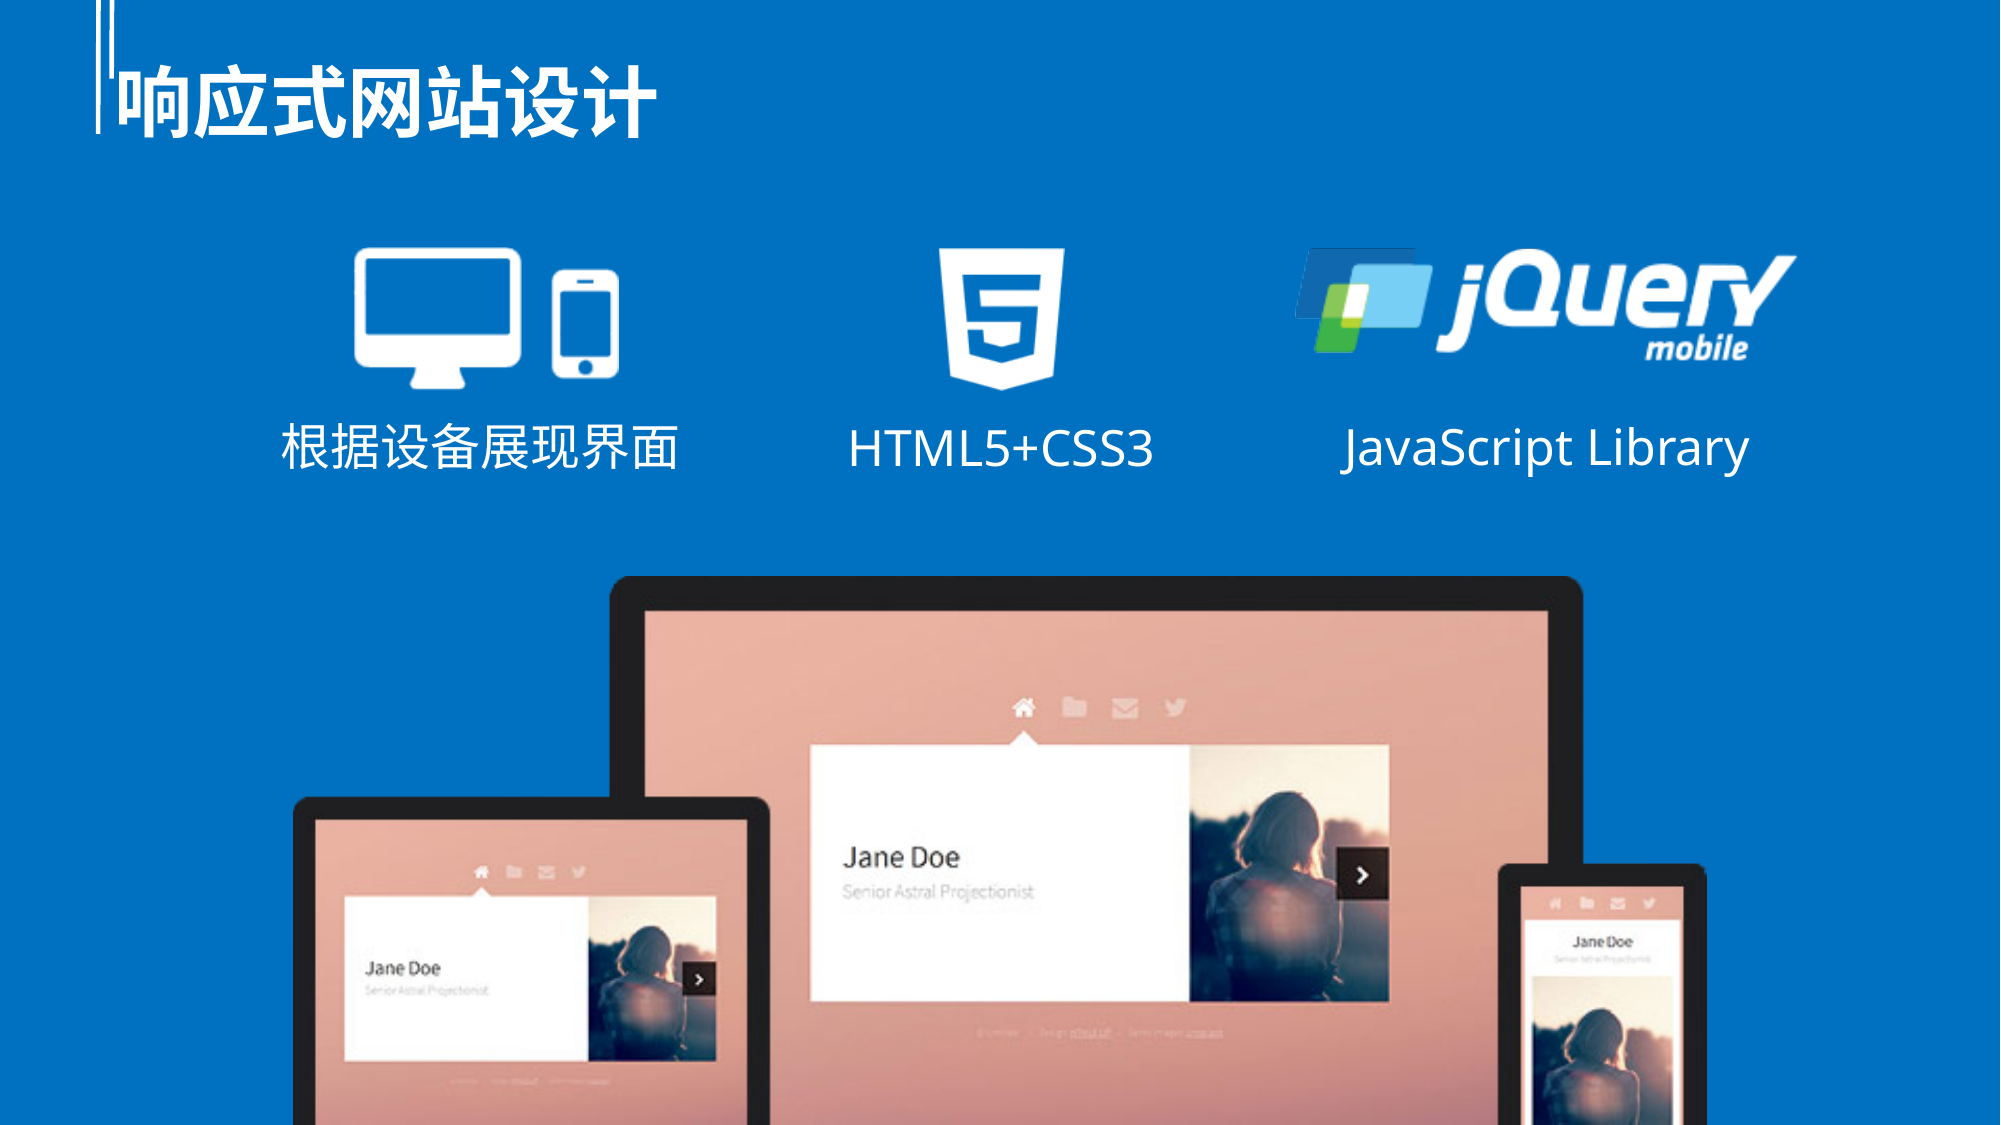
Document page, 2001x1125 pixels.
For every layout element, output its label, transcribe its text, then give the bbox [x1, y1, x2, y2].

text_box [819, 248, 1183, 485]
title 响应式网站设计 [99, 45, 1900, 157]
picture [293, 575, 1707, 1125]
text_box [263, 247, 699, 484]
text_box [1293, 247, 1801, 484]
